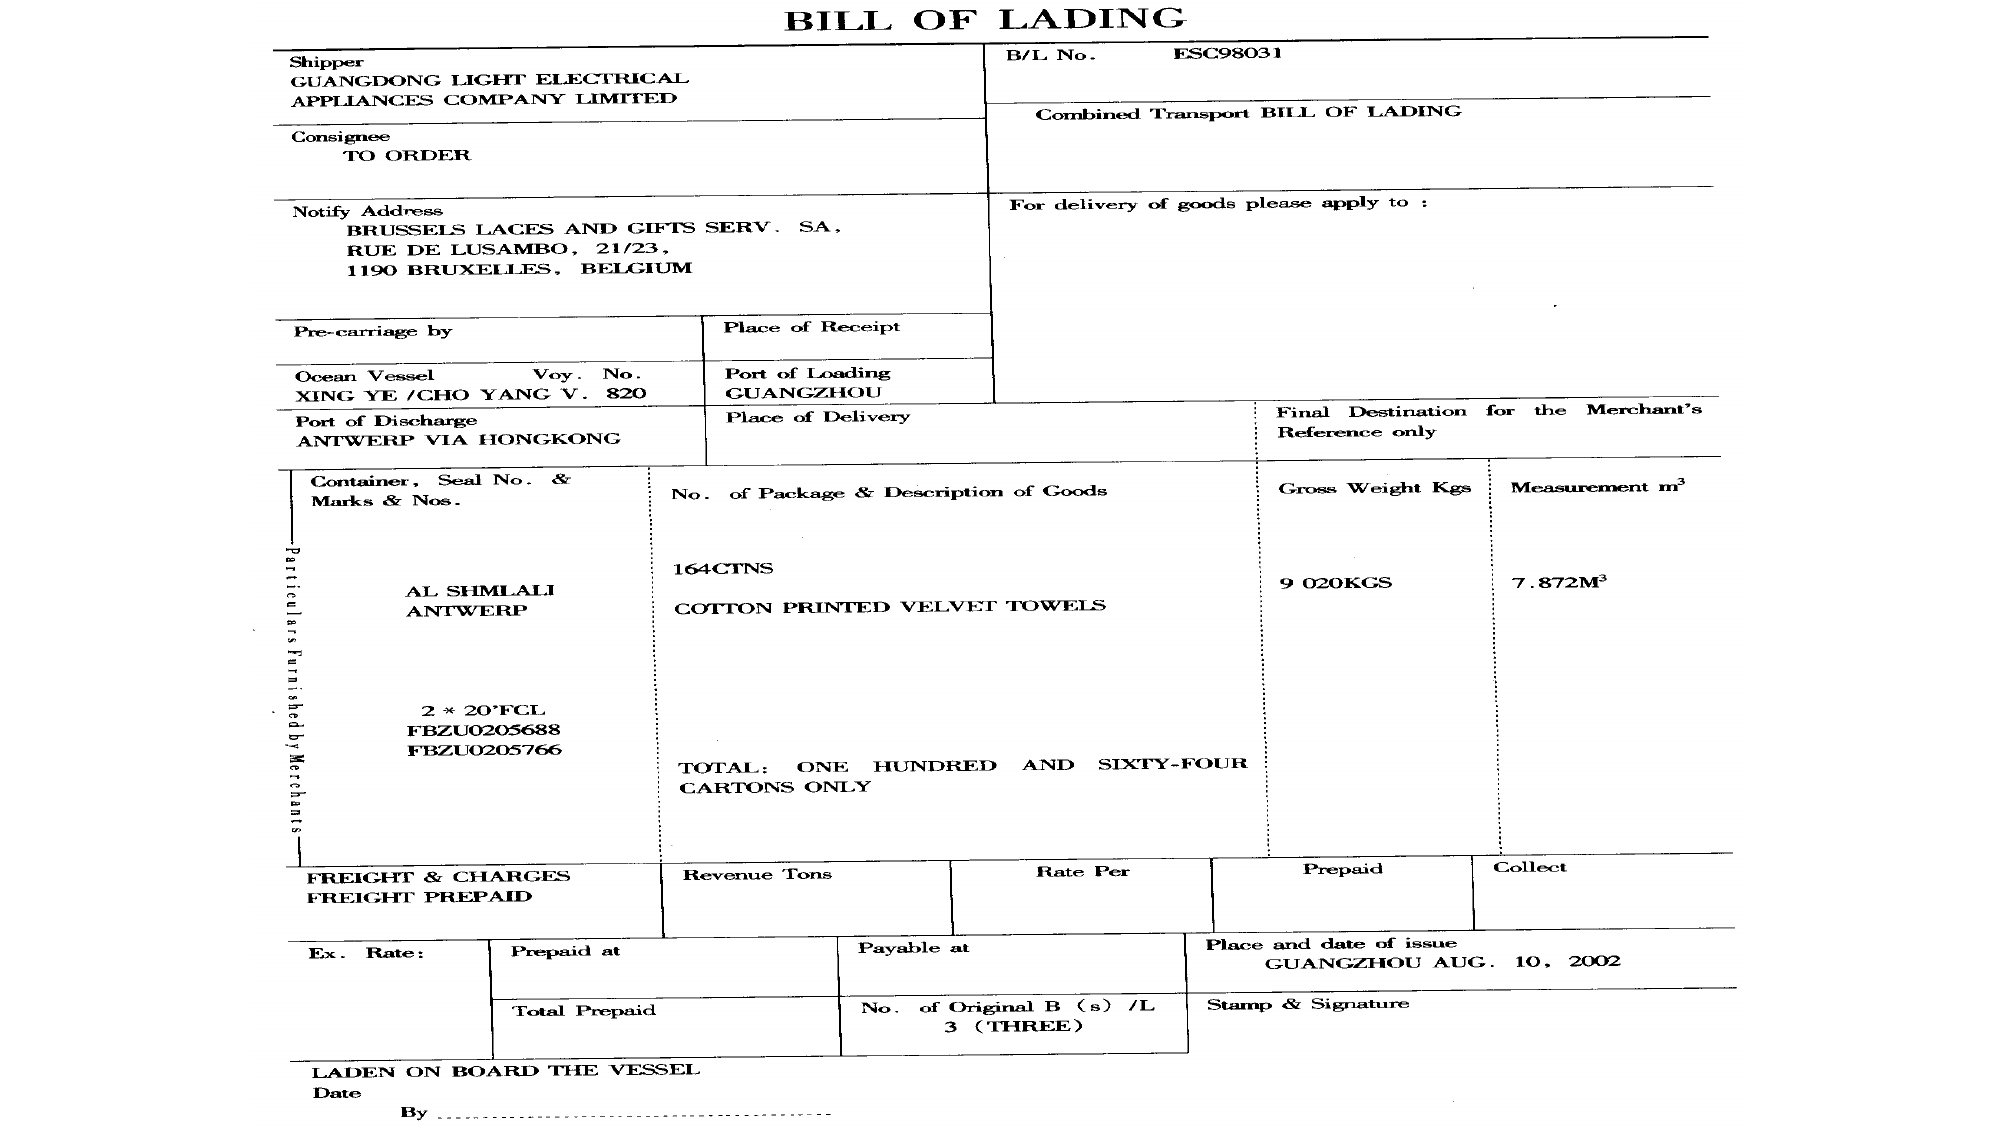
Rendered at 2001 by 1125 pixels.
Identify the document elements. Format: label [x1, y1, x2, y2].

list [249, 0, 1750, 1125]
